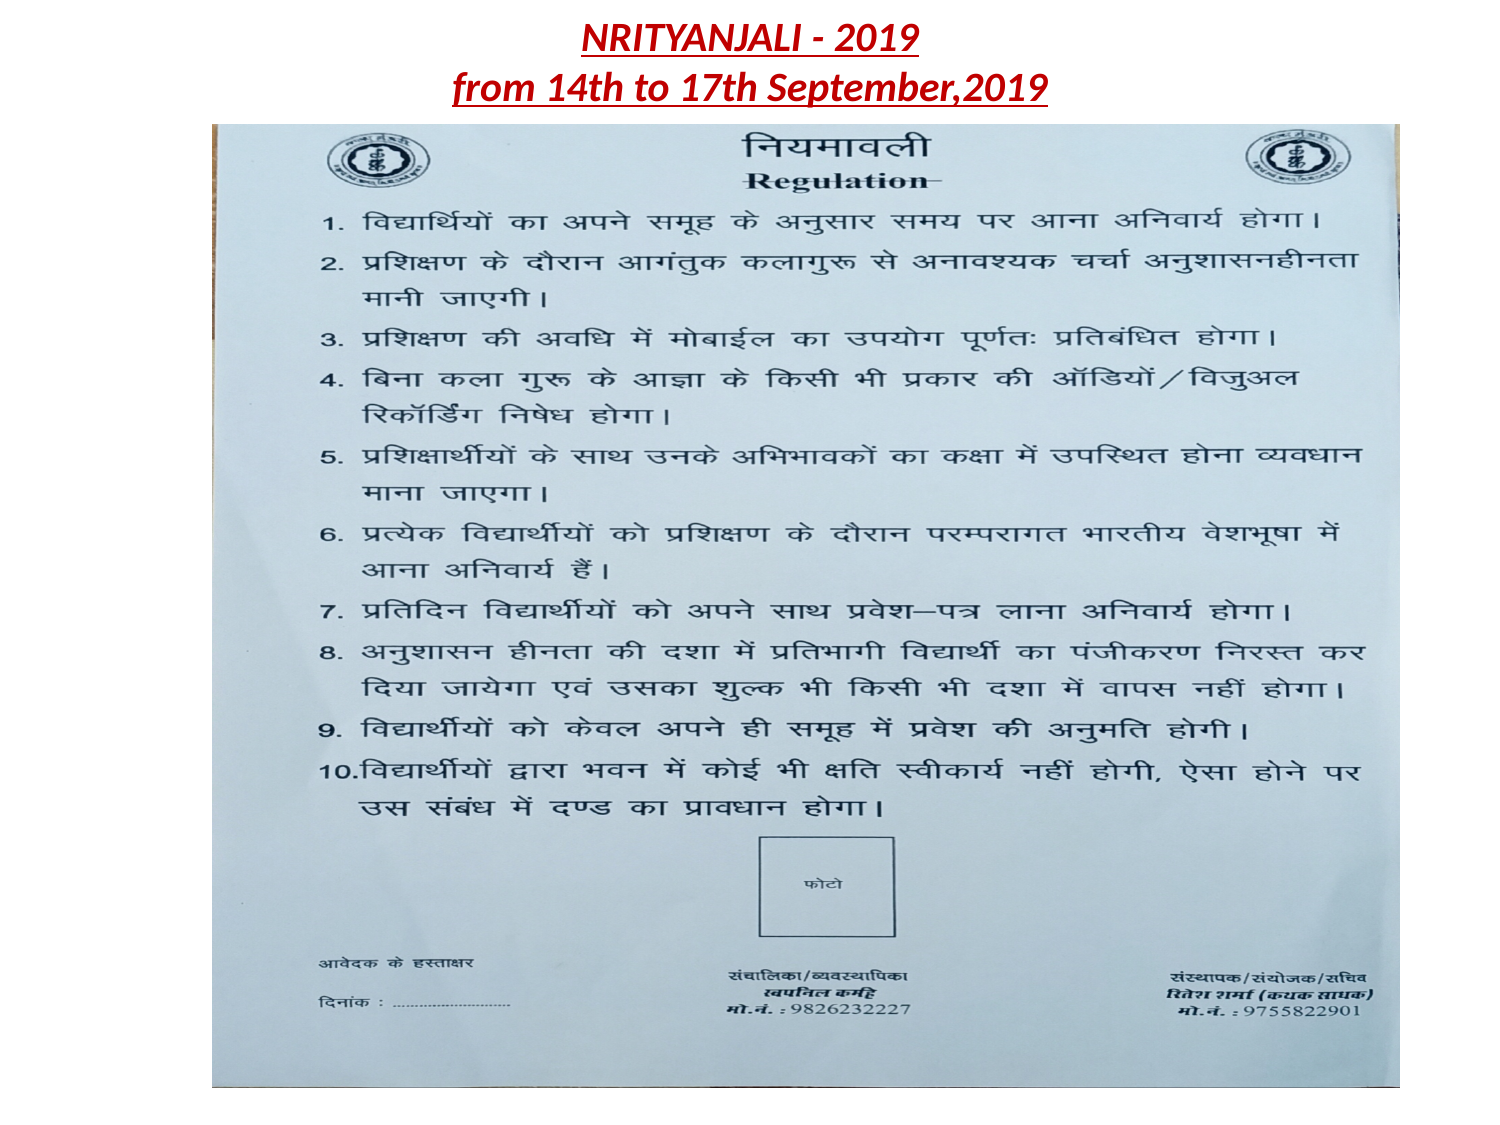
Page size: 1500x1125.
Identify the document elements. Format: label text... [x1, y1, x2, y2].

title NRITYANJALI - 2019 from 14th to 17th September,2019 [75, 45, 1425, 125]
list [212, 124, 1401, 1088]
